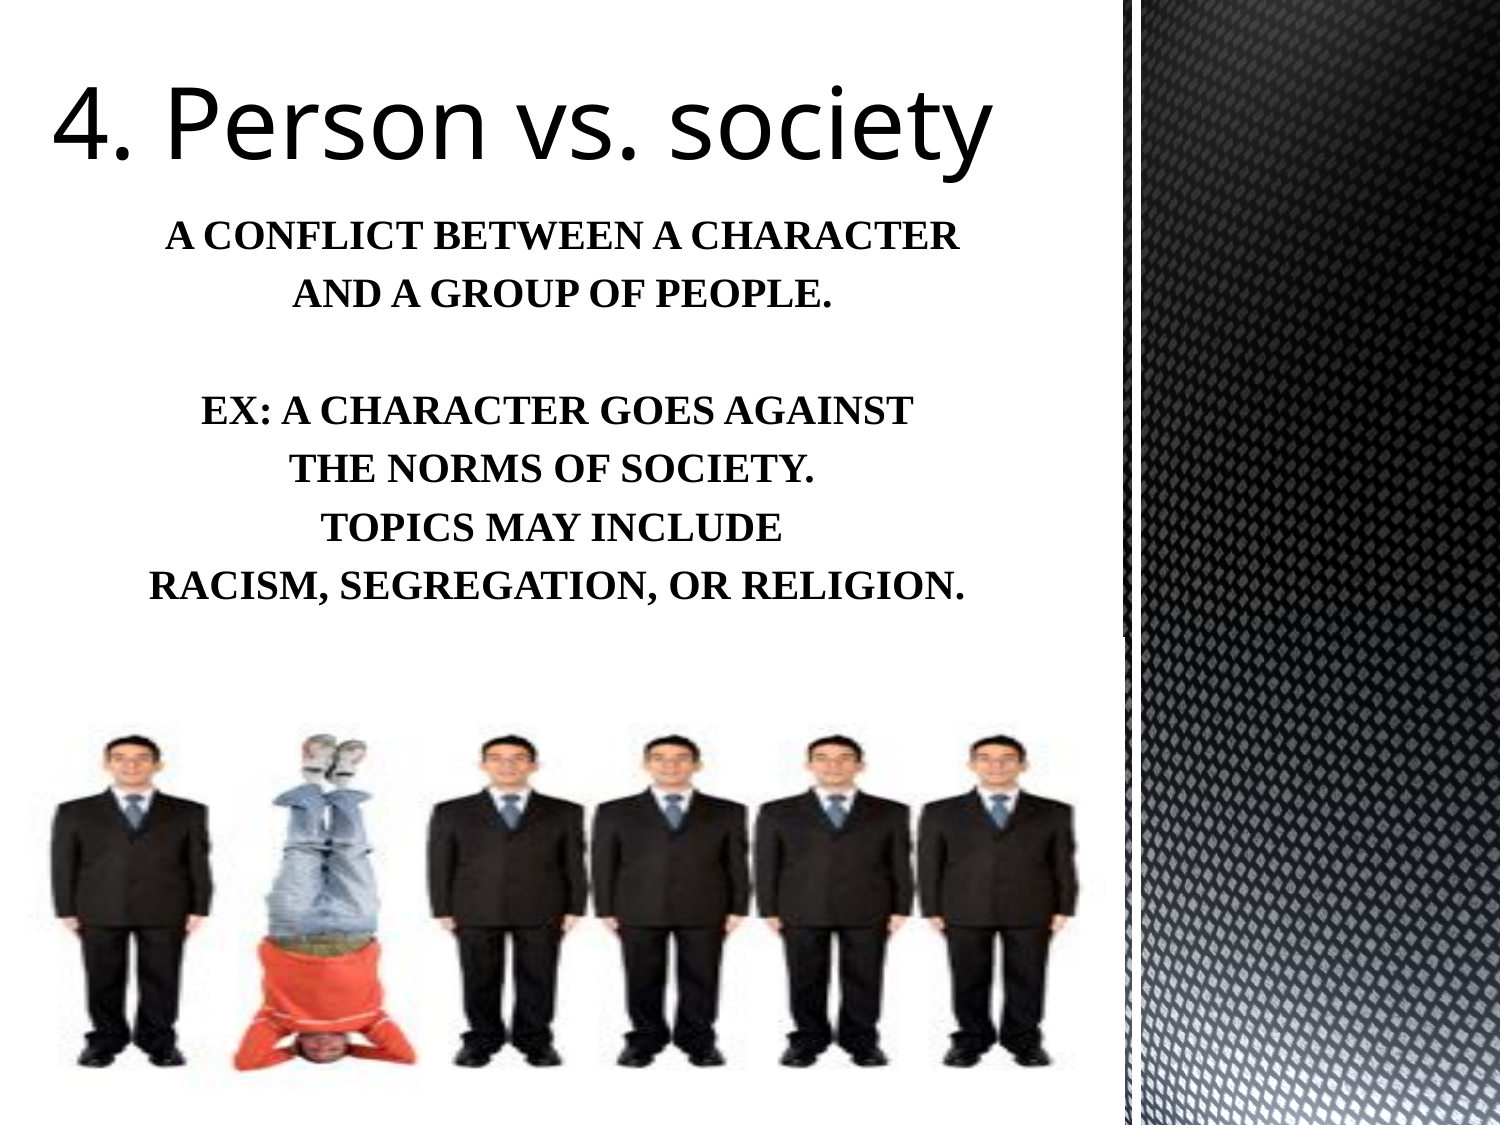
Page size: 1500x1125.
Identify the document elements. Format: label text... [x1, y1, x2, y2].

picture [0, 0, 1500, 1125]
subtitle A CONFLICT BETWEEN A CHARACTER AND A GROUP OF PEOPLE. EX: A CHARACTER GOES AGAINST THE NORMS OF SOCIETY. TOPICS MAY INCLUDE RACISM, SEGREGATION, OR RELIGION. [0, 200, 1125, 625]
title 4. Person vs. society [37, 24, 1075, 188]
